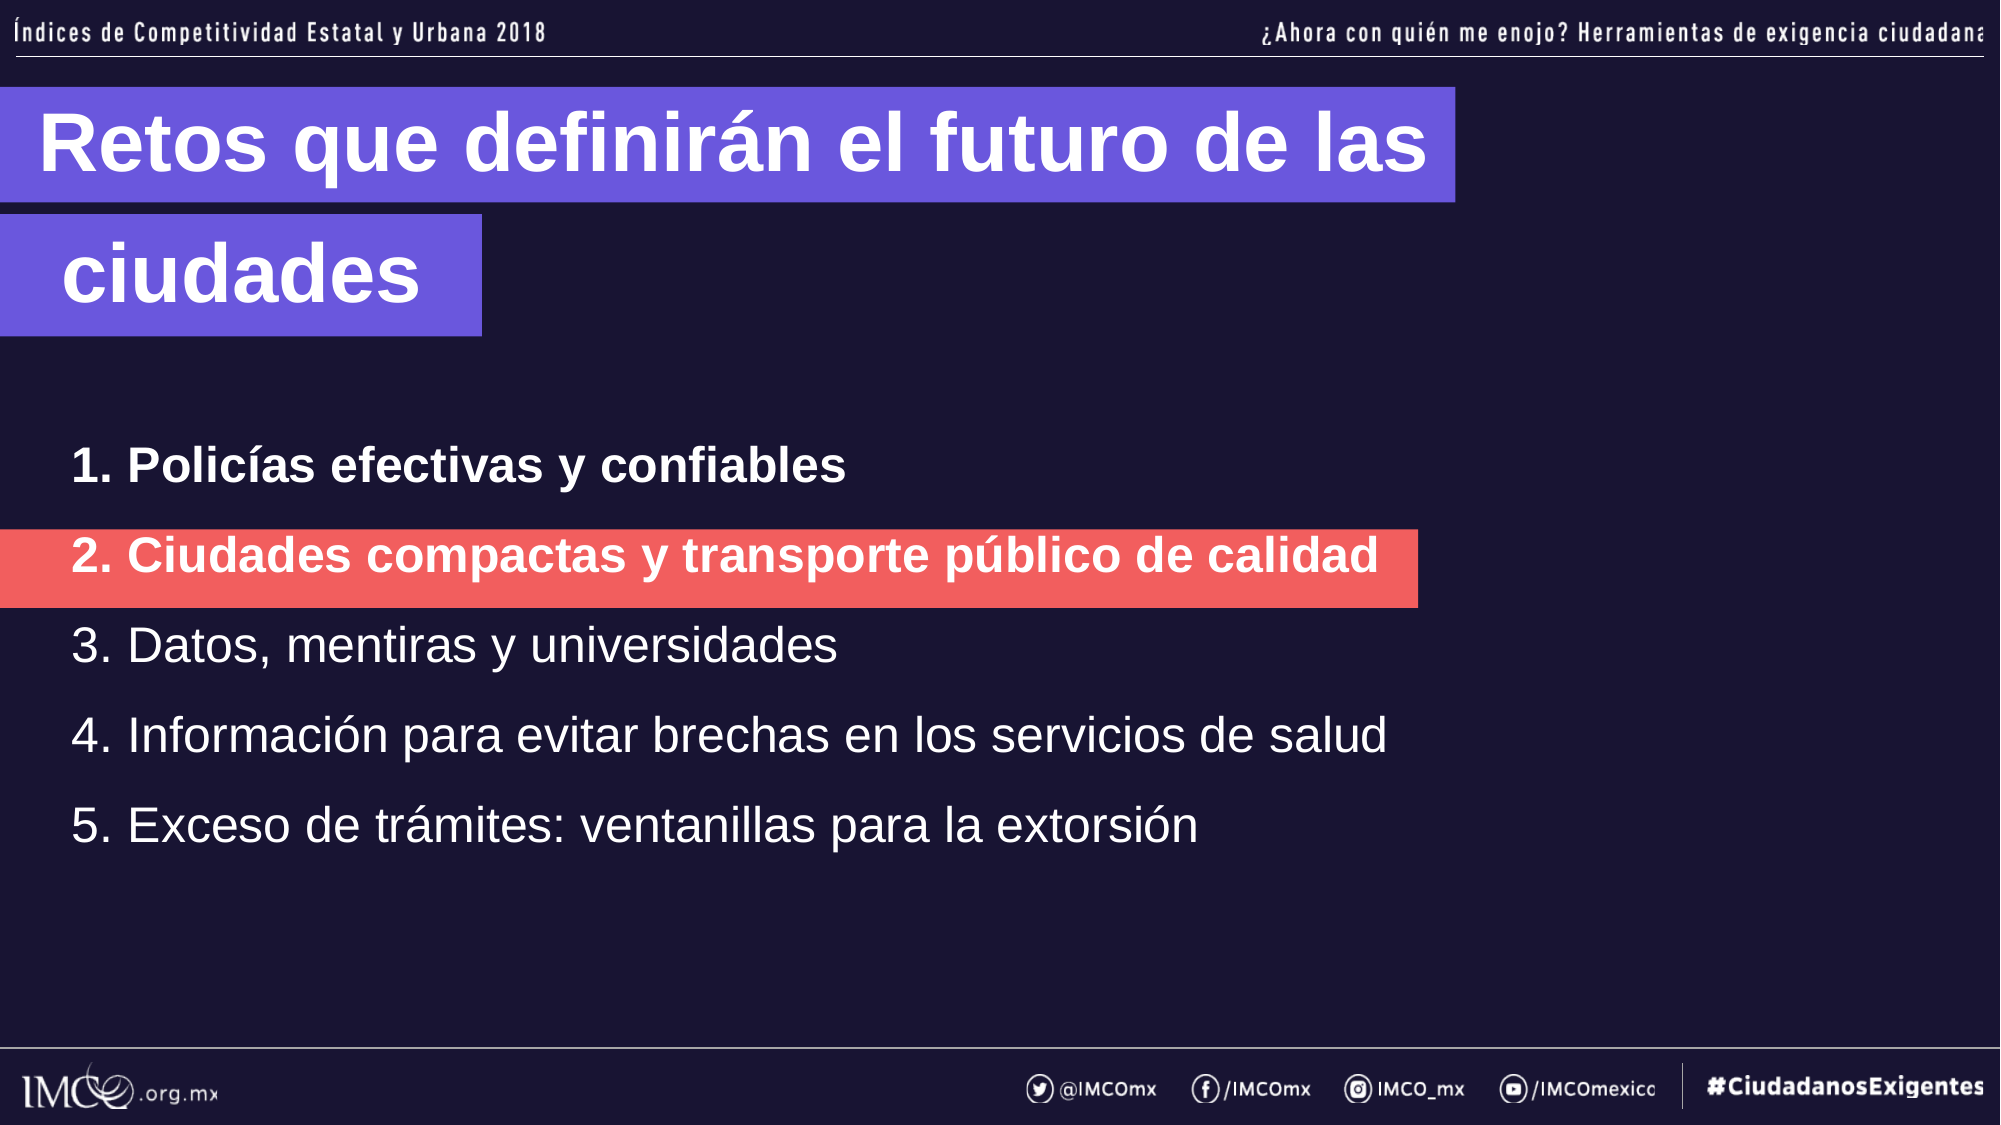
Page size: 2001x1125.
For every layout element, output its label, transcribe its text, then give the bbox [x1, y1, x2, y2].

text_box Retos que definirán el futuro de las [0, 86, 1456, 203]
subtitle Policías efectivas y confiables Ciudades compactas y transporte público de calidad Datos, mentiras y universidades Información para evitar brechas en los servicios de salud Exceso de trámites: ventanillas para la extorsión [56, 395, 1889, 1005]
text_box [0, 528, 56, 609]
text_box ciudades [0, 214, 482, 337]
